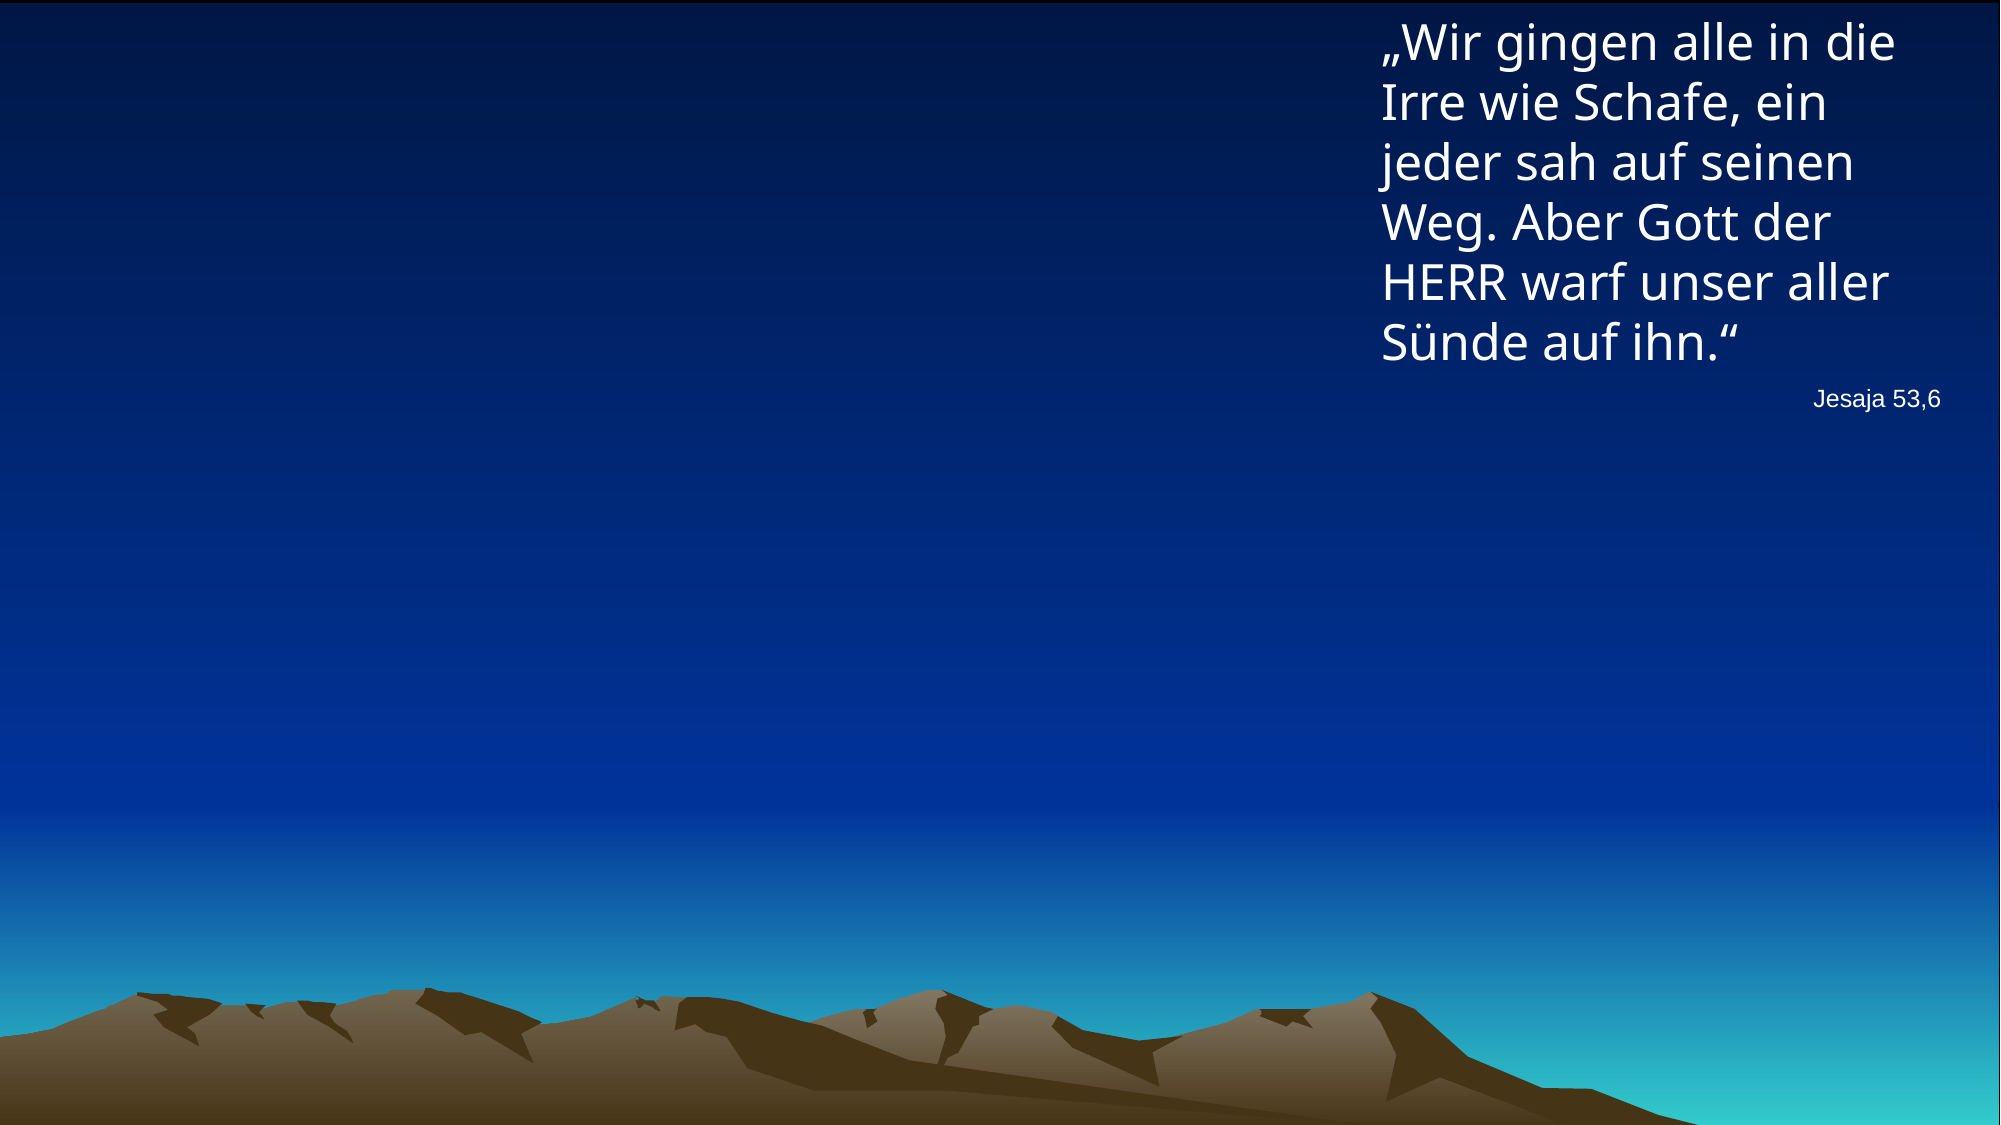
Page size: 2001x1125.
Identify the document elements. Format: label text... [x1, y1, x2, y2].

subtitle Jesaja 53,6 [1271, 375, 1957, 1043]
title „Wir gingen alle in die Irre wie Schafe, ein jeder sah auf seinen Weg. Aber Gott der HERR warf unser aller Sünde auf ihn.“ [1366, 3, 1969, 379]
